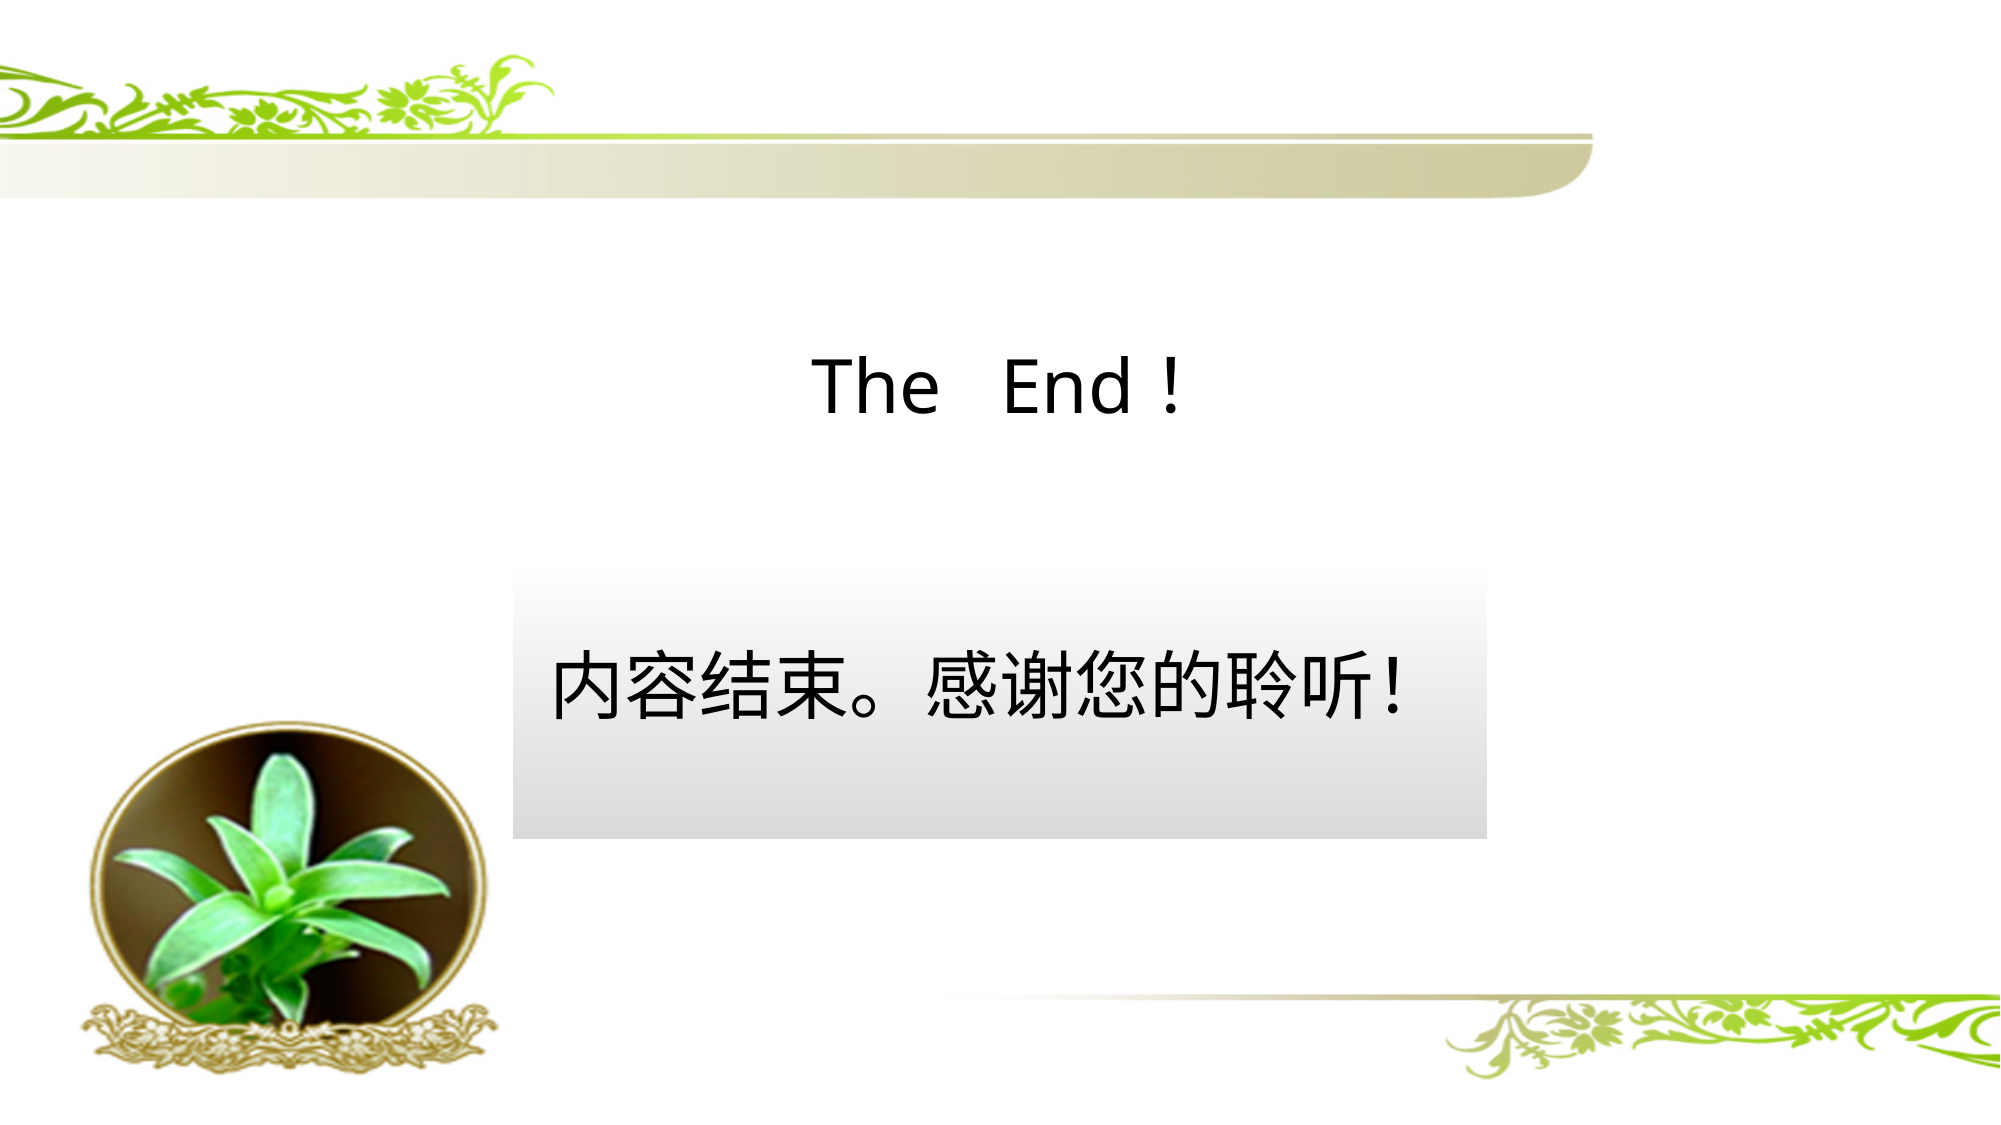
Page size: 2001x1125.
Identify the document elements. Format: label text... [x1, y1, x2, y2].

picture [0, 0, 2001, 1125]
list The End！ 内容结束。感谢您的聆听！ [513, 286, 1487, 839]
